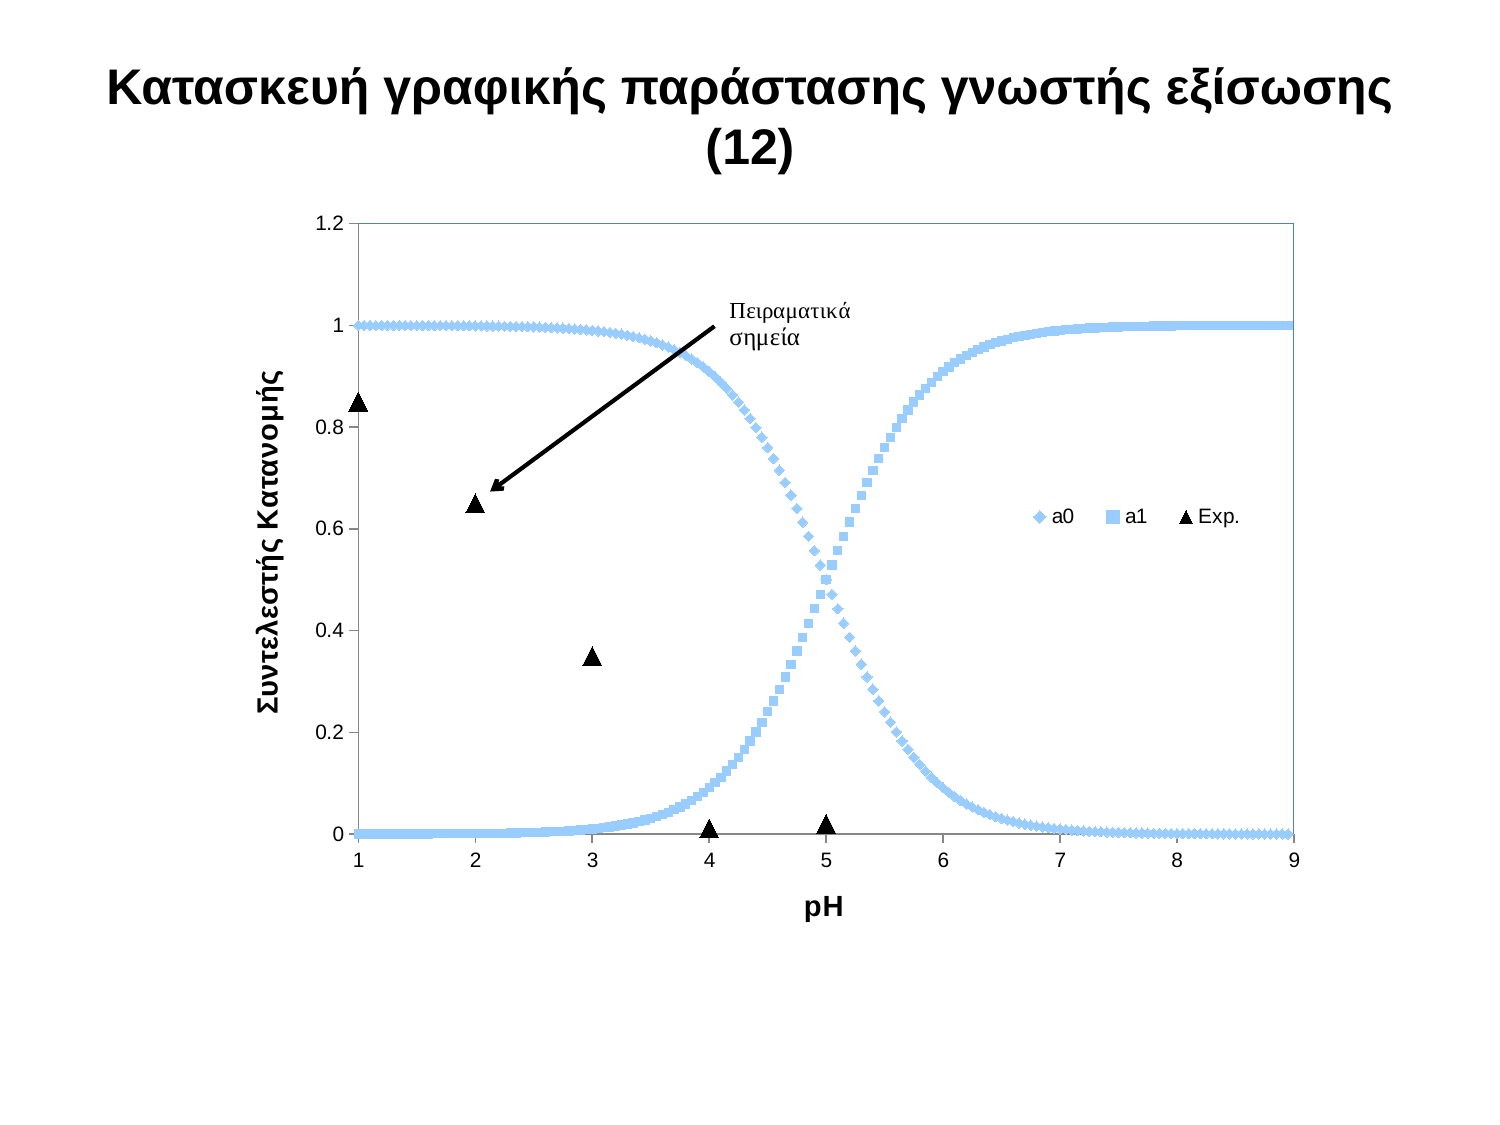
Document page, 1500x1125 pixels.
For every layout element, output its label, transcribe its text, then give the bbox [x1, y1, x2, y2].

chart [206, 196, 1341, 941]
title Κατασκευή γραφικής παράστασης γνωστής εξίσωσης (12) [74, 44, 1426, 185]
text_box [489, 325, 715, 492]
